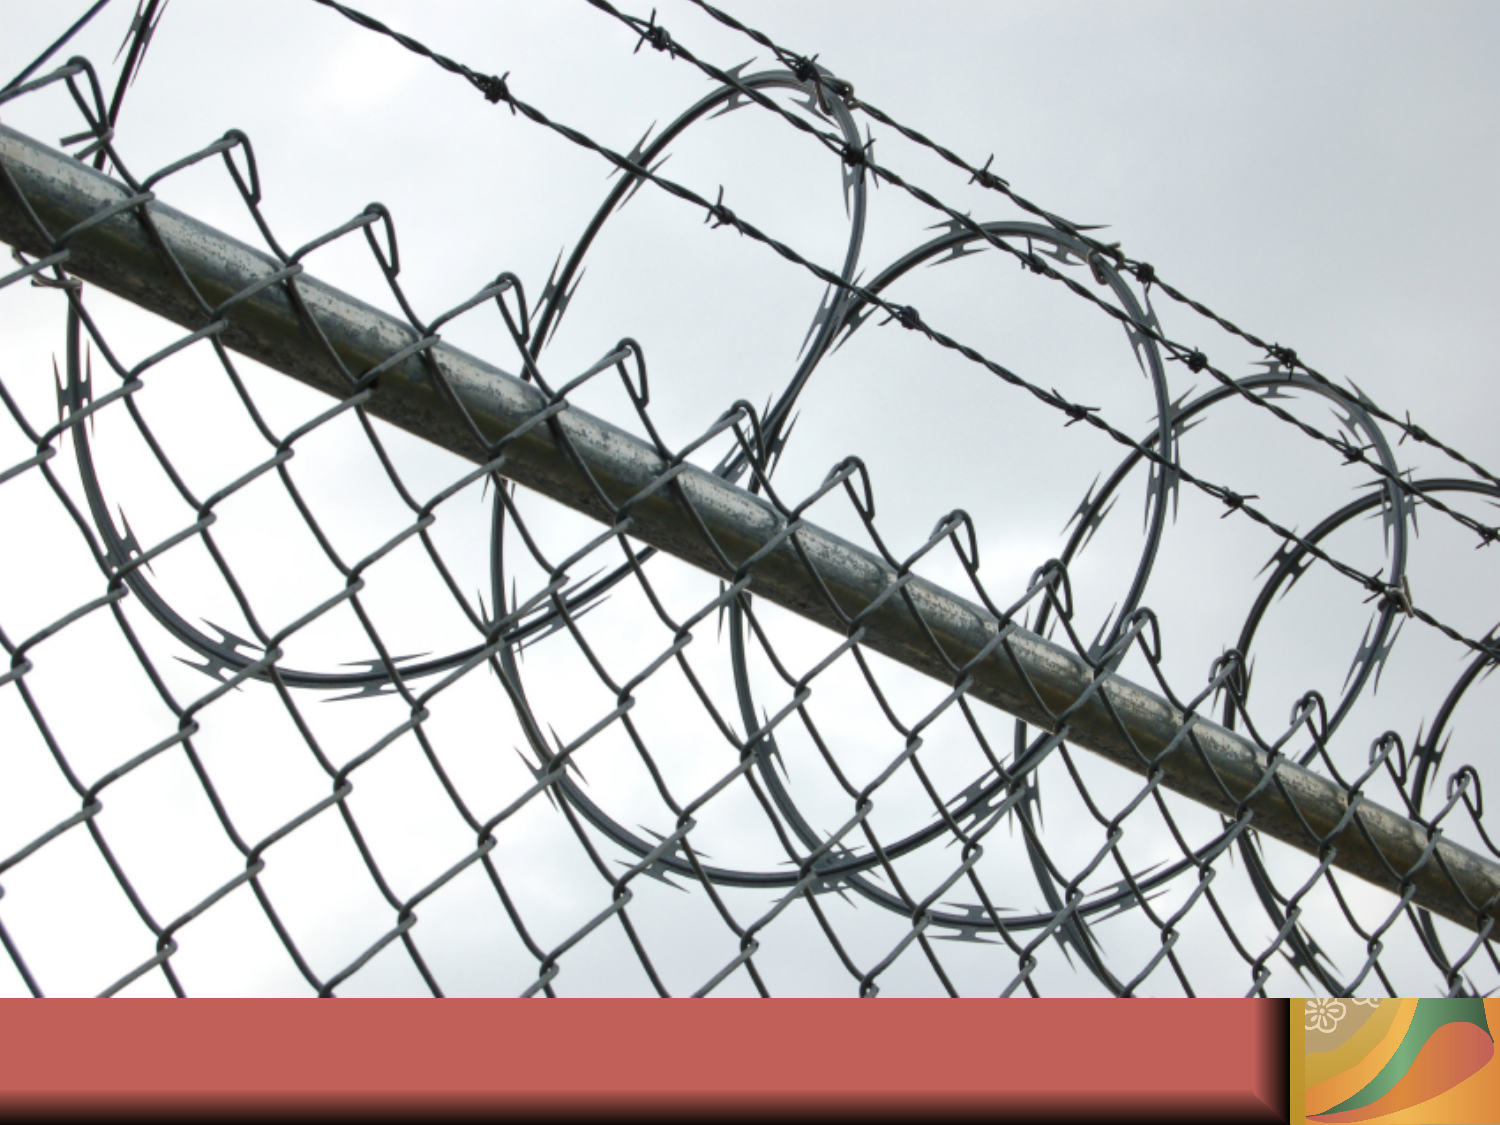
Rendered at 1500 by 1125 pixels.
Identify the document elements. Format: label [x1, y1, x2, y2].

list [0, 0, 1500, 998]
